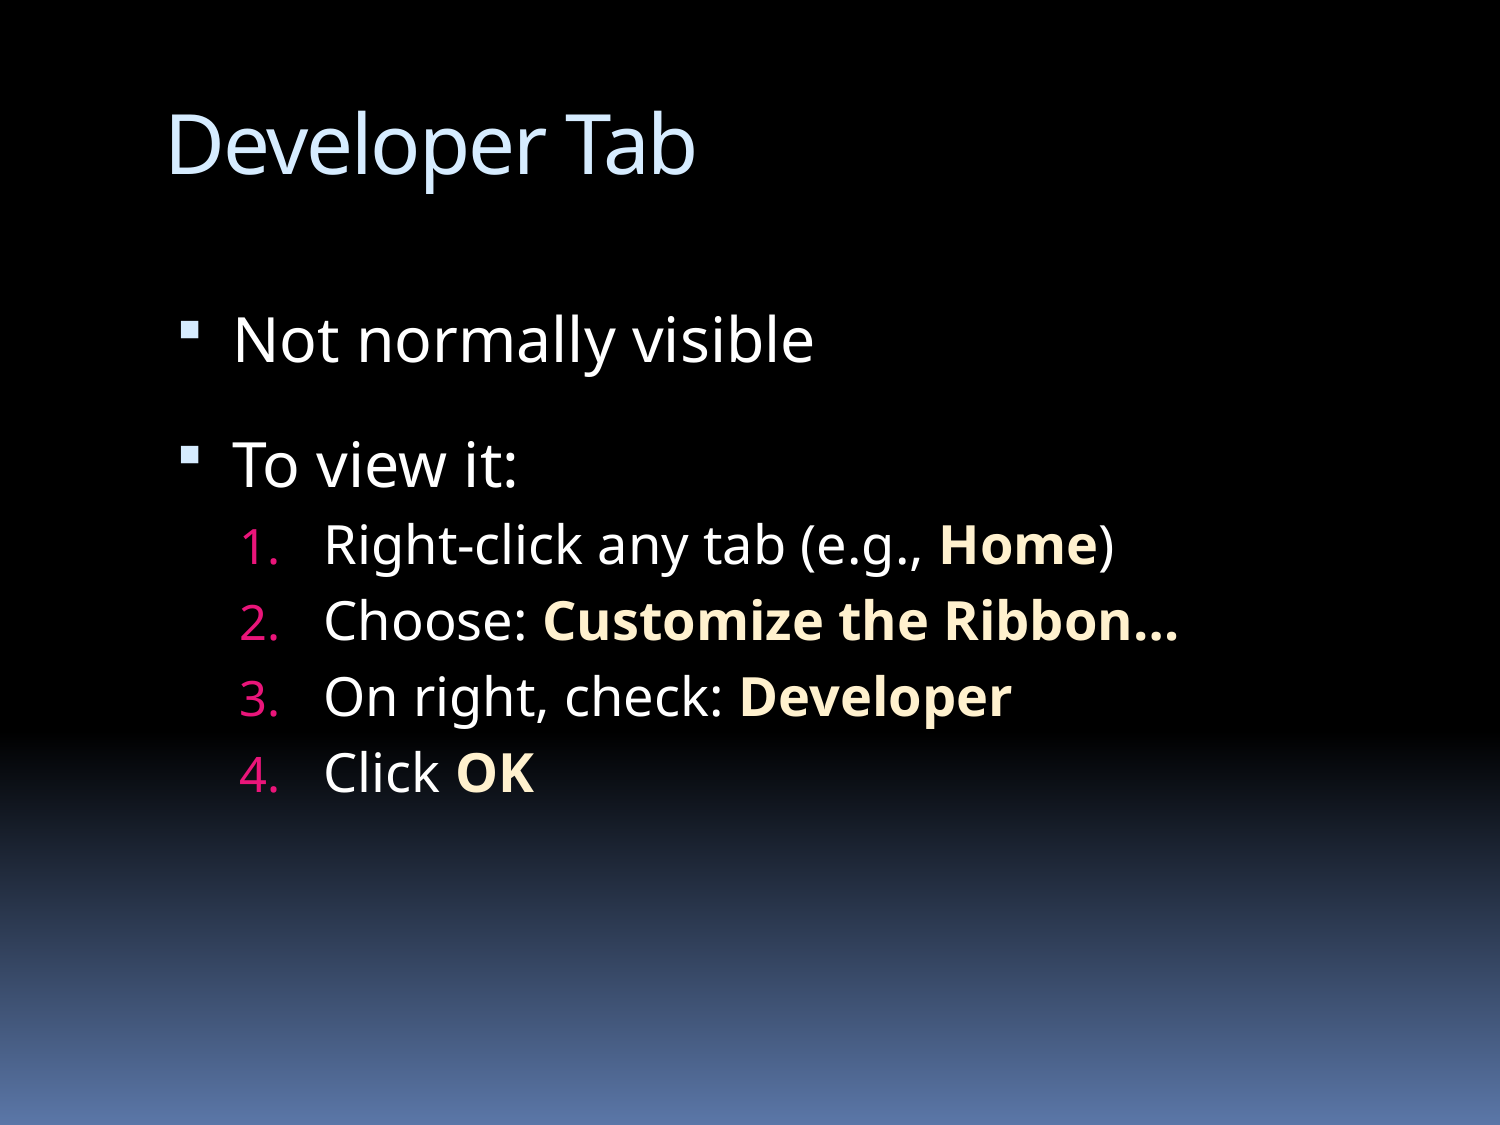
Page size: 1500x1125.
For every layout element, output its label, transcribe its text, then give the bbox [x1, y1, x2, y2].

title Developer Tab [150, 83, 1425, 234]
list Not normally visible To view it: Right-click any tab (e.g., Home) Choose: Customize the Ribbon… On right, check: Developer Click OK [150, 292, 1425, 1043]
